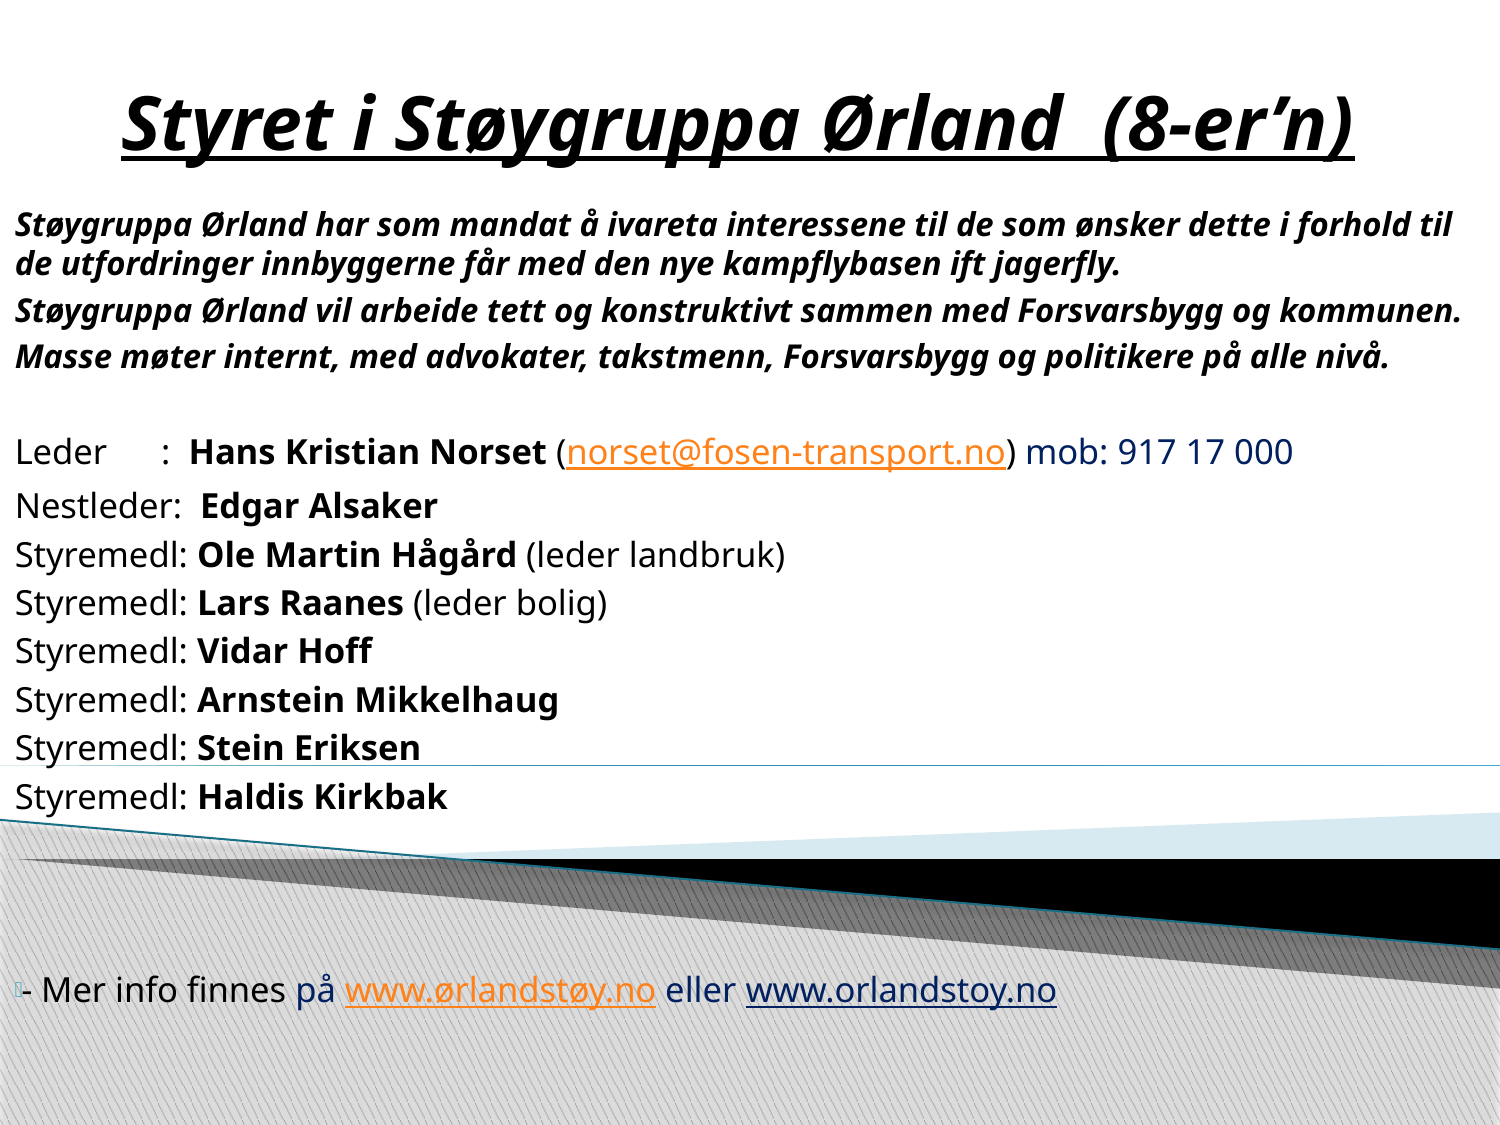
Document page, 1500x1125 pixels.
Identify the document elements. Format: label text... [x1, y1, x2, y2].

subtitle Støygruppa Ørland har som mandat å ivareta interessene til de som ønsker dette i forhold til de utfordringer innbyggerne får med den nye kampflybasen ift jagerfly. Støygruppa Ørland vil arbeide tett og konstruktivt sammen med Forsvarsbygg og kommunen. Masse møter internt, med advokater, takstmenn, Forsvarsbygg og politikere på alle nivå. Leder : Hans Kristian Norset (norset@fosen-transport.no) mob: 917 17 000 Nestleder: Edgar Alsaker Styremedl: Ole Martin Hågård (leder landbruk) Styremedl: Lars Raanes (leder bolig) Styremedl: Vidar Hoff Styremedl: Arnstein Mikkelhaug Styremedl: Stein Eriksen Styremedl: Haldis Kirkbak - Mer info finnes på www.ørlandstøy.no eller www.orlandstoy.no [0, 196, 1500, 1035]
title Styret i Støygruppa Ørland (8-er’n) [53, 54, 1424, 173]
